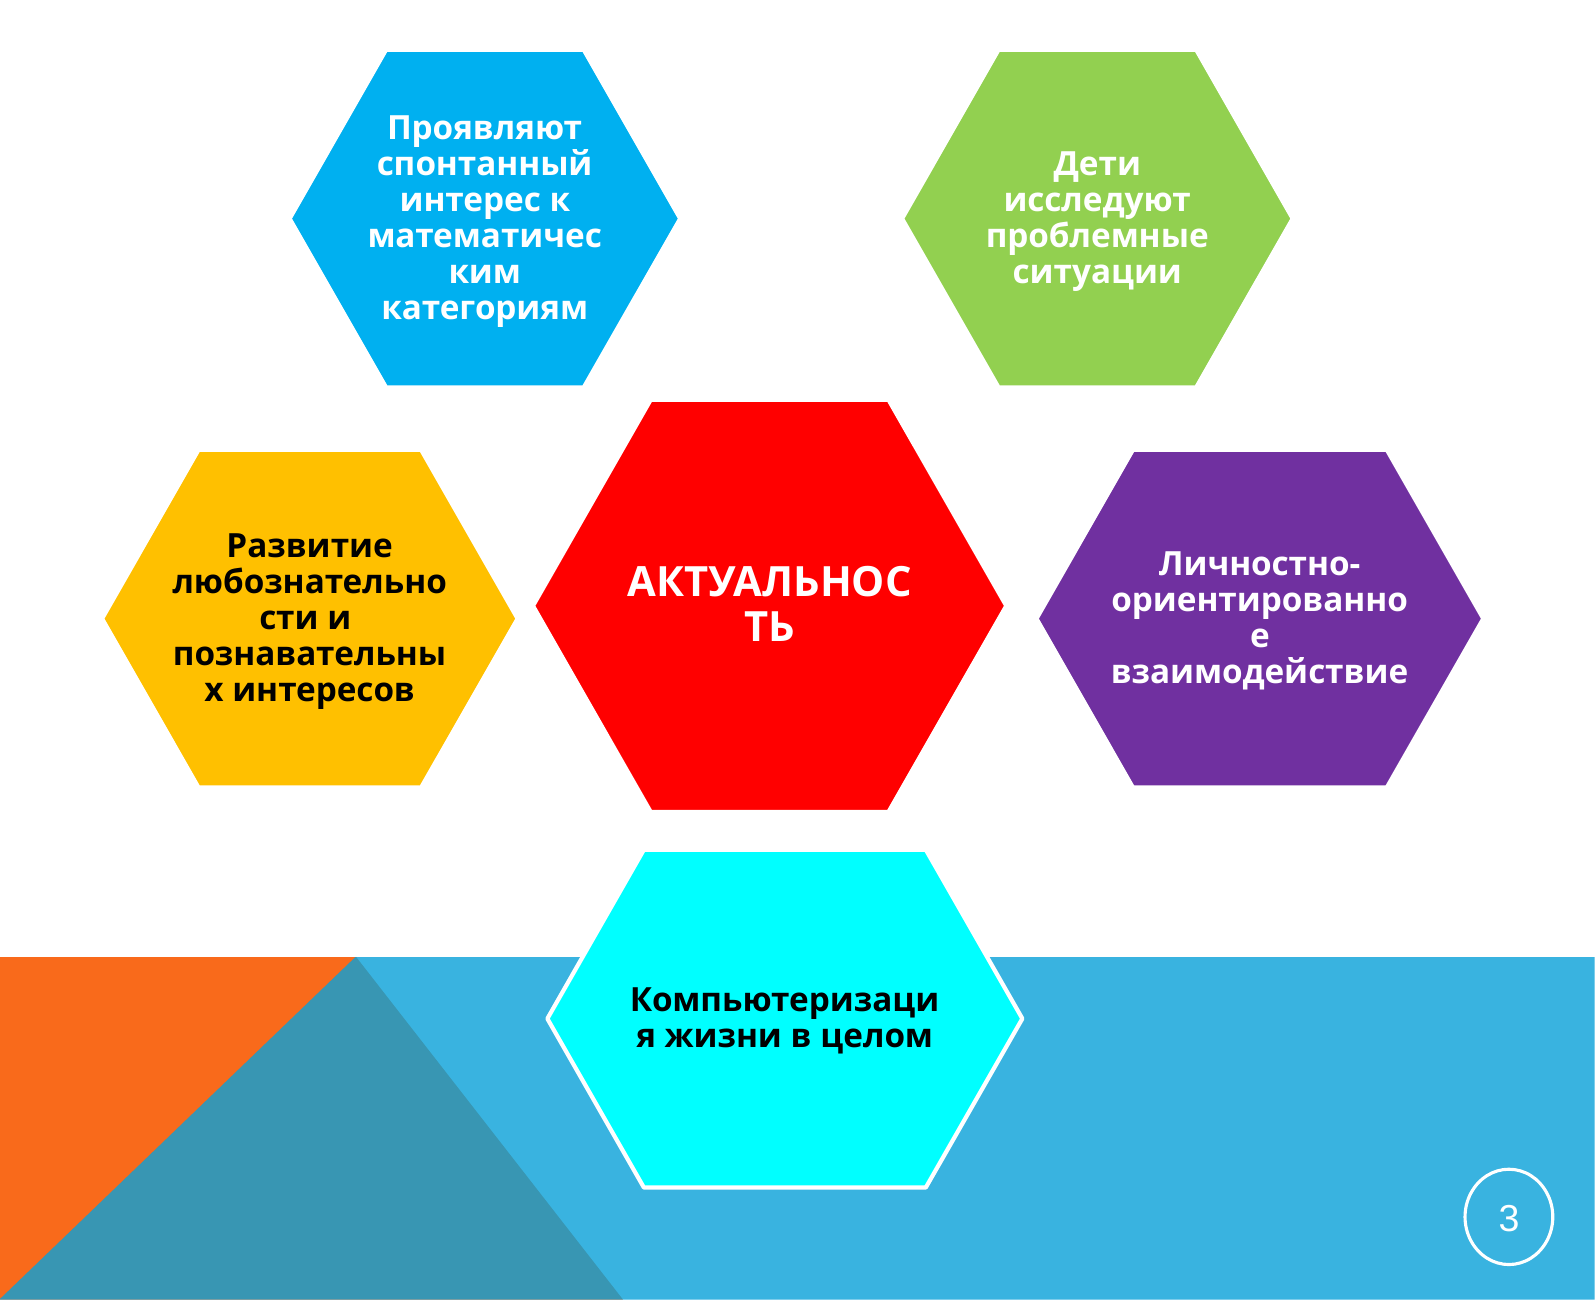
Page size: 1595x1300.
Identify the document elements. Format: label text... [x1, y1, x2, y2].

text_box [59, 49, 1548, 1213]
slide_number 3 [1463, 1201, 1555, 1267]
